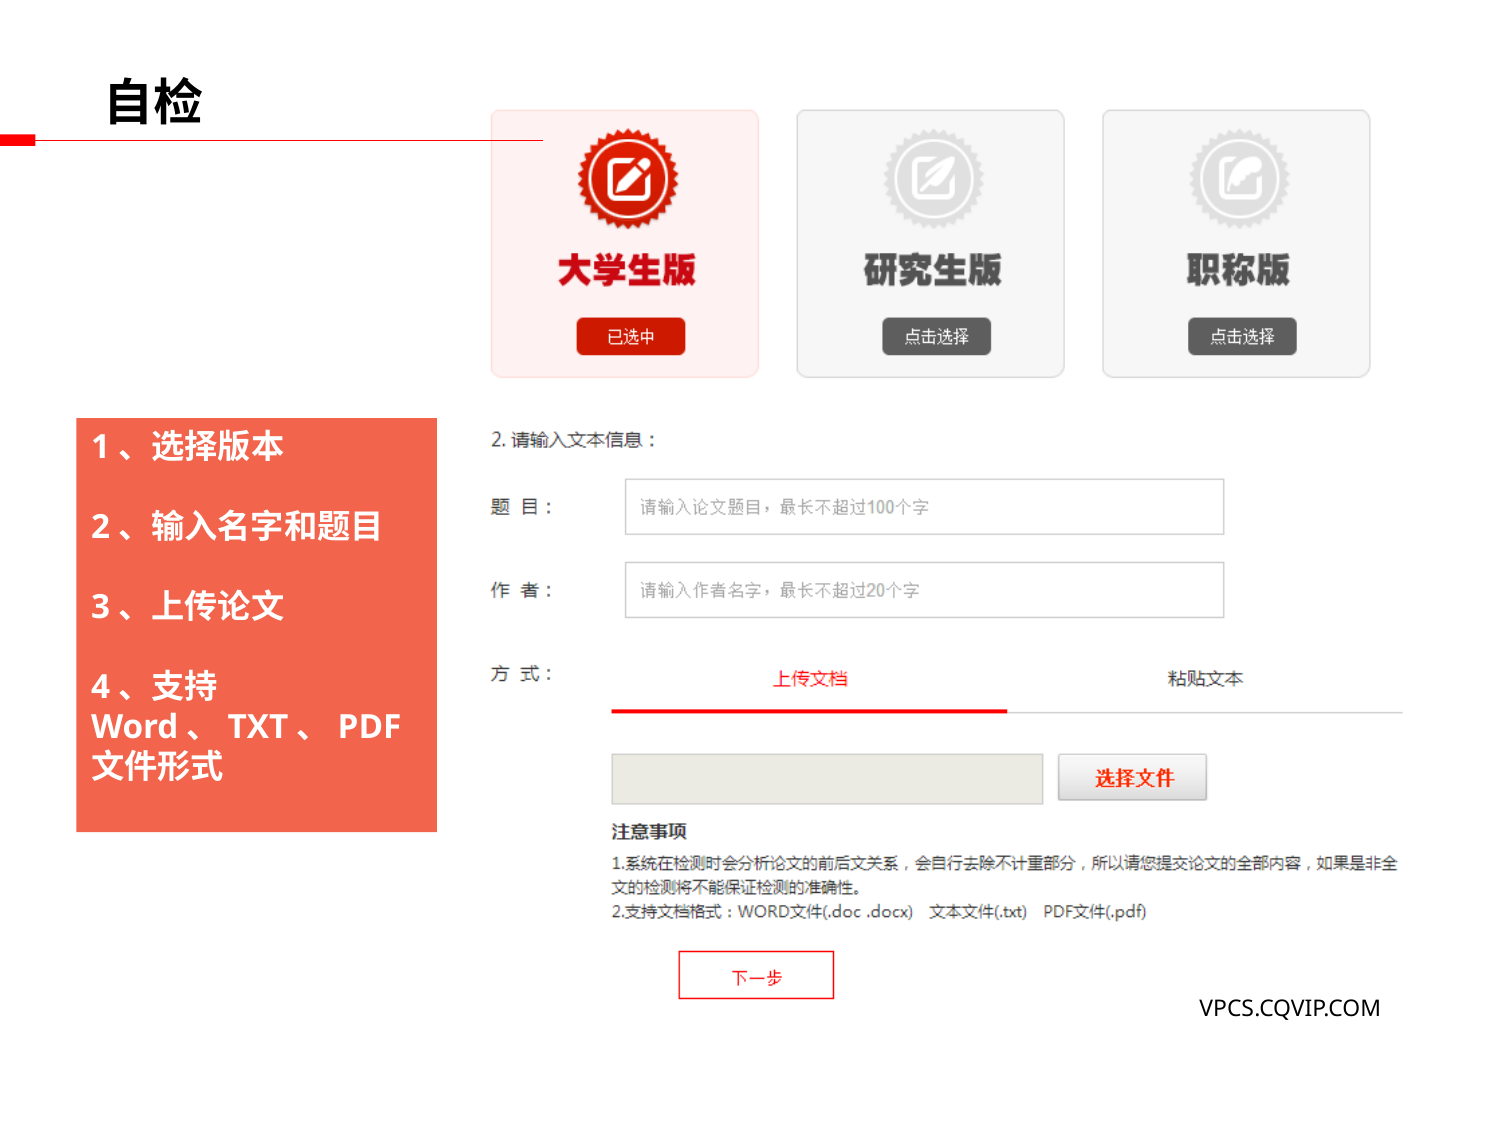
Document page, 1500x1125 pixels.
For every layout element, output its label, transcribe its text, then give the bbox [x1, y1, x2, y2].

text_box [0, 134, 36, 146]
text_box 自检 [89, 69, 219, 138]
text_box VPCS.CQVIP.COM [1080, 979, 1500, 1036]
picture [427, 87, 1419, 1006]
text_box 1、选择版本 2、输入名字和题目 3、上传论文 4、支持Word、TXT、PDF文件形式 [76, 418, 427, 833]
